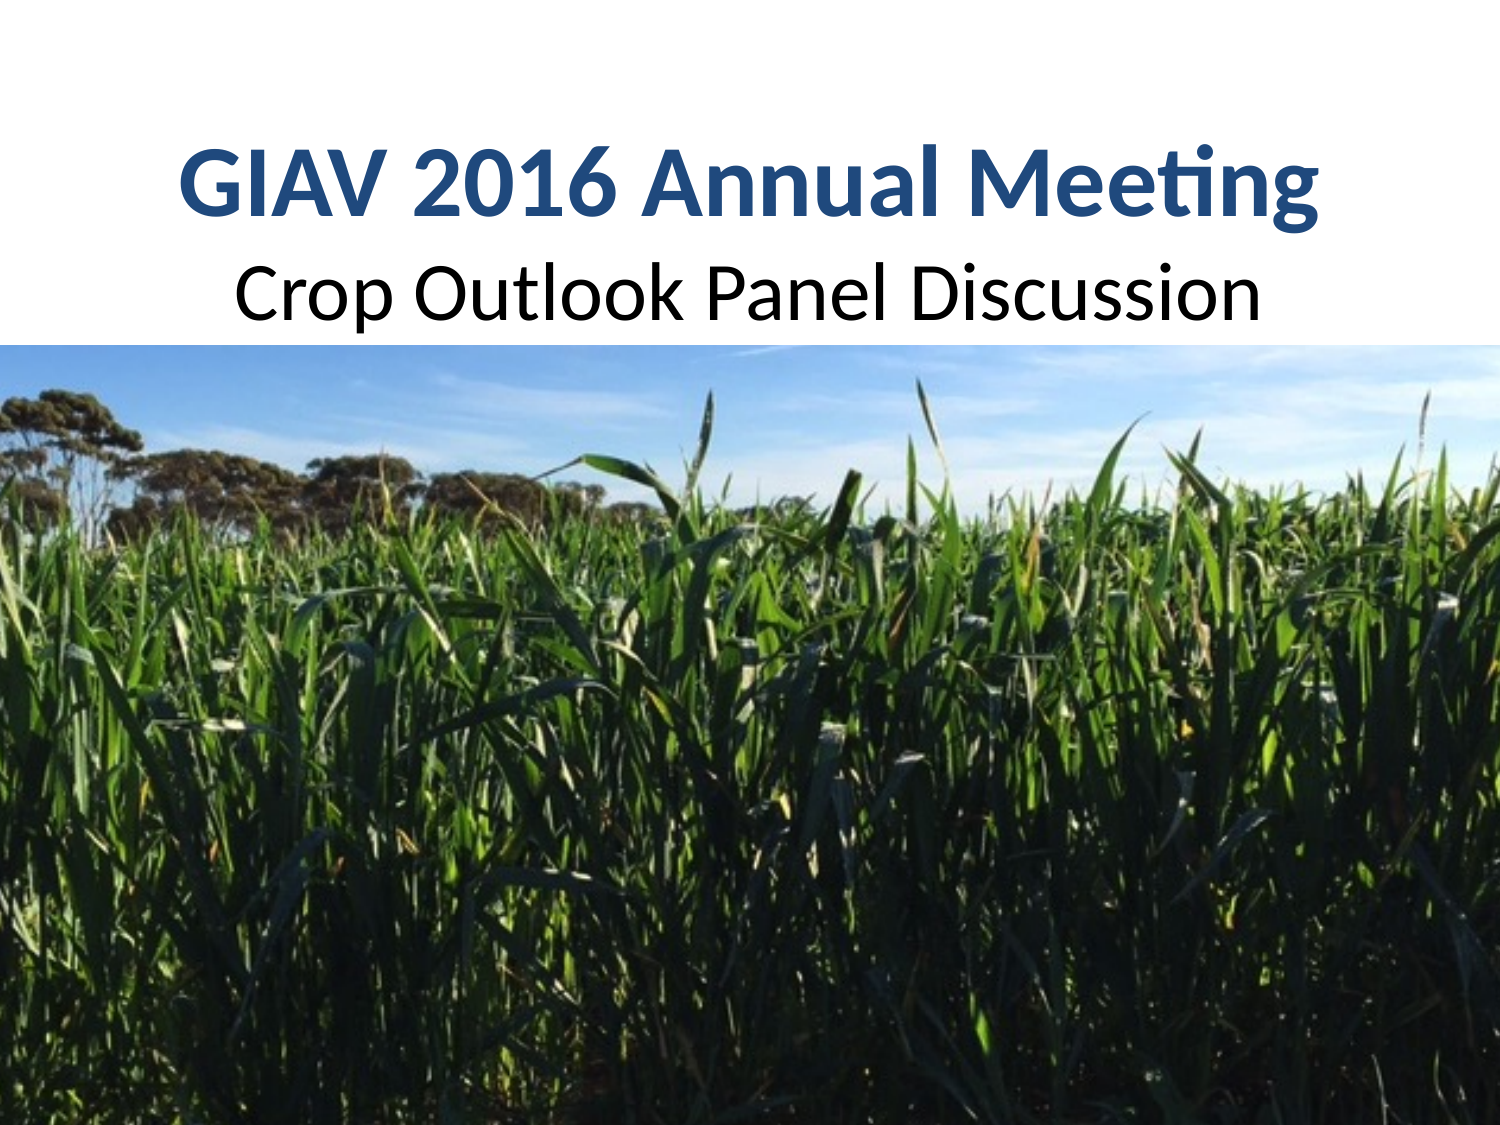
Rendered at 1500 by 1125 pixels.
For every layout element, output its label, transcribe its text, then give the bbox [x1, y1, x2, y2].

picture [0, 345, 1500, 1125]
title GIAV 2016 Annual Meeting Crop Outlook Panel Discussion [112, 105, 1388, 344]
